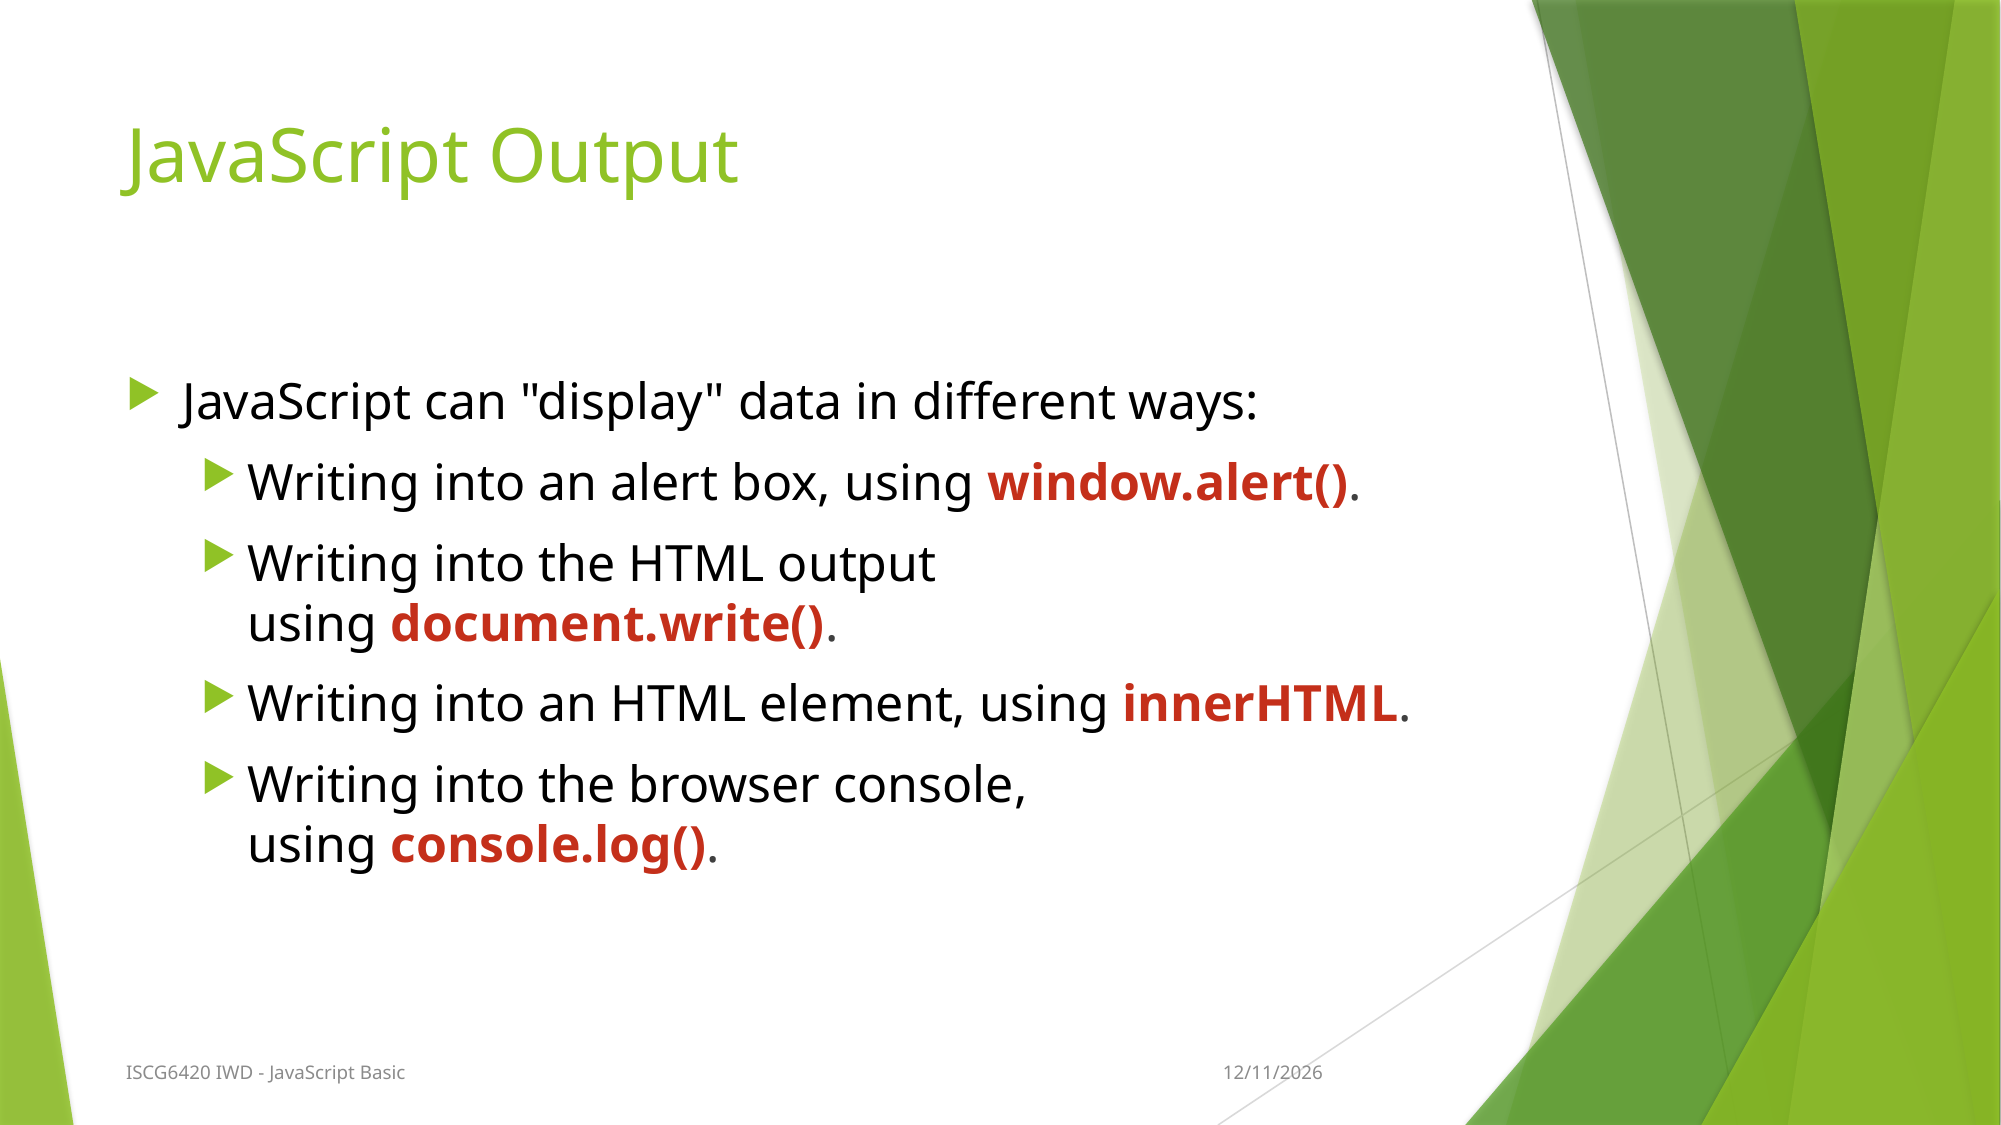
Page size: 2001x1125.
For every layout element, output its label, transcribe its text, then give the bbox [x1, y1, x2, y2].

footer ISCG6420 IWD - JavaScript Basic [111, 1043, 1145, 1104]
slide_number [1188, 1043, 1338, 1104]
list JavaScript can "display" data in different ways: Writing into an alert box, using window.alert(). Writing into the HTML output using document.write(). Writing into an HTML element, using innerHTML. Writing into the browser console, using console.log(). [111, 361, 1509, 999]
title JavaScript Output [111, 99, 1522, 317]
